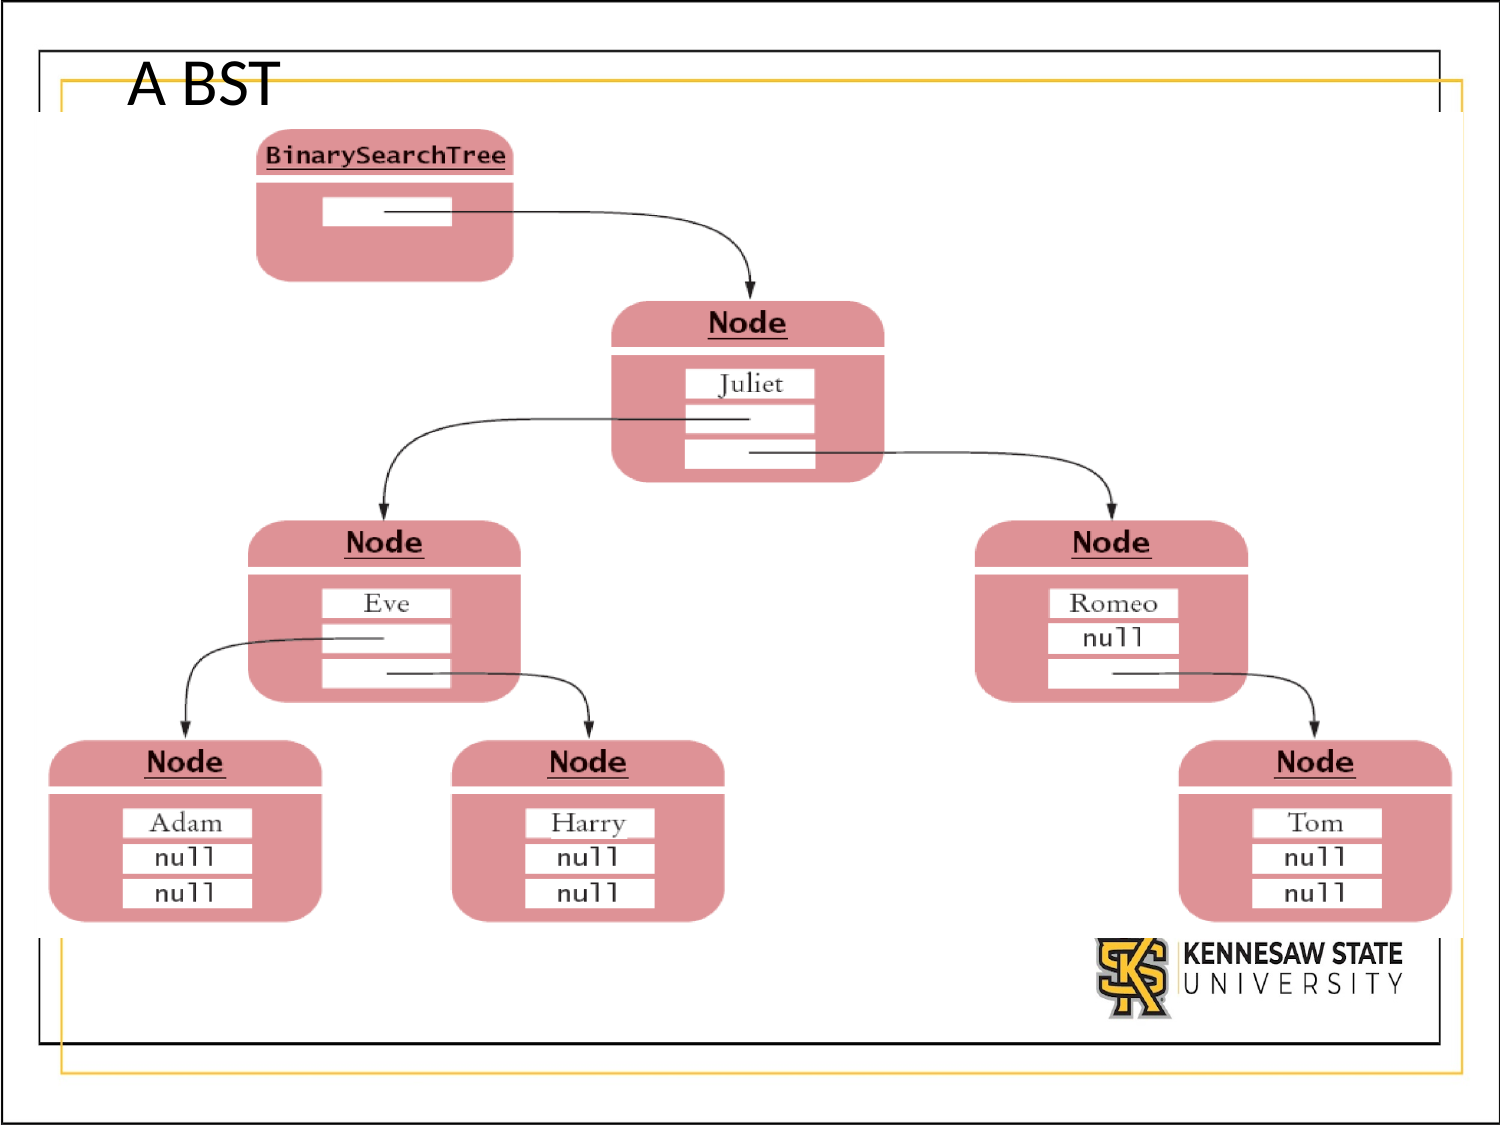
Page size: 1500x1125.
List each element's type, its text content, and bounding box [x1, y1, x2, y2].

picture [0, 0, 1500, 1125]
list [62, 947, 1438, 1038]
title A BST [112, 37, 1388, 110]
